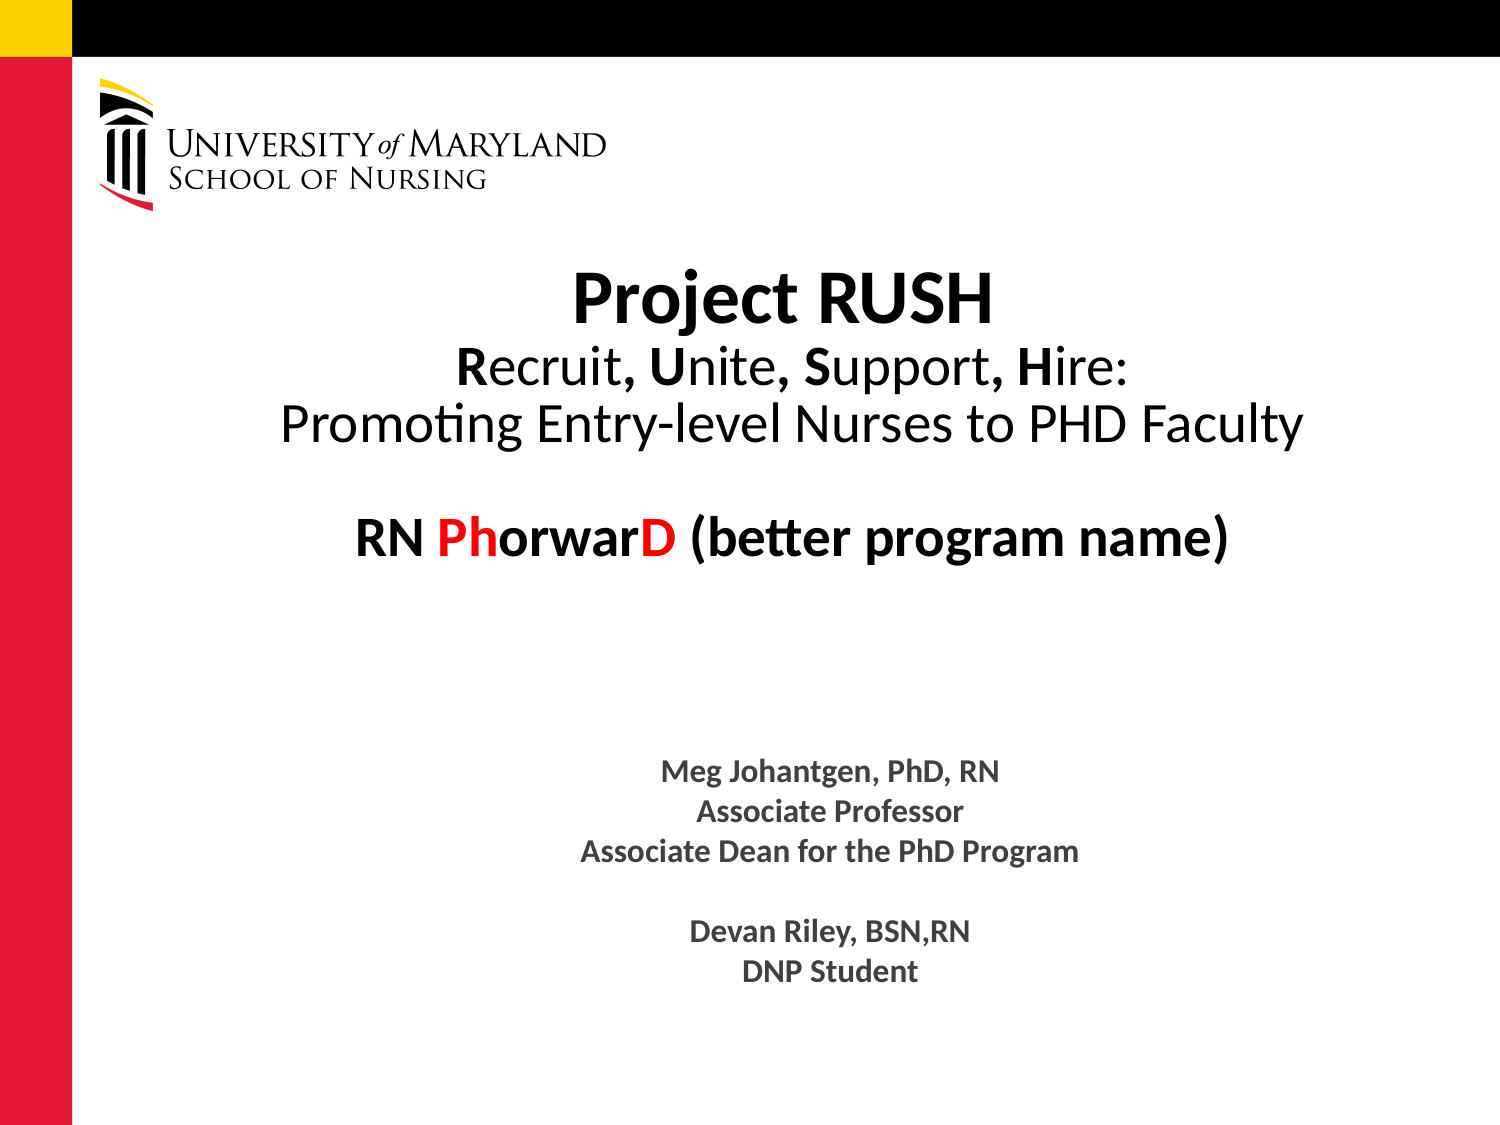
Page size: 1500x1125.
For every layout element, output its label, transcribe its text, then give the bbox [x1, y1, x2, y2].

picture [0, 0, 1500, 1125]
title Project RUSH Recruit, Unite, Support, Hire: Promoting Entry-level Nurses to PHD Faculty RN PhorwarD (better program name) [85, 257, 1500, 637]
subtitle Meg Johantgen, PhD, RN Associate Professor Associate Dean for the PhD Program Devan Riley, BSN,RN DNP Student [322, 750, 1339, 1076]
